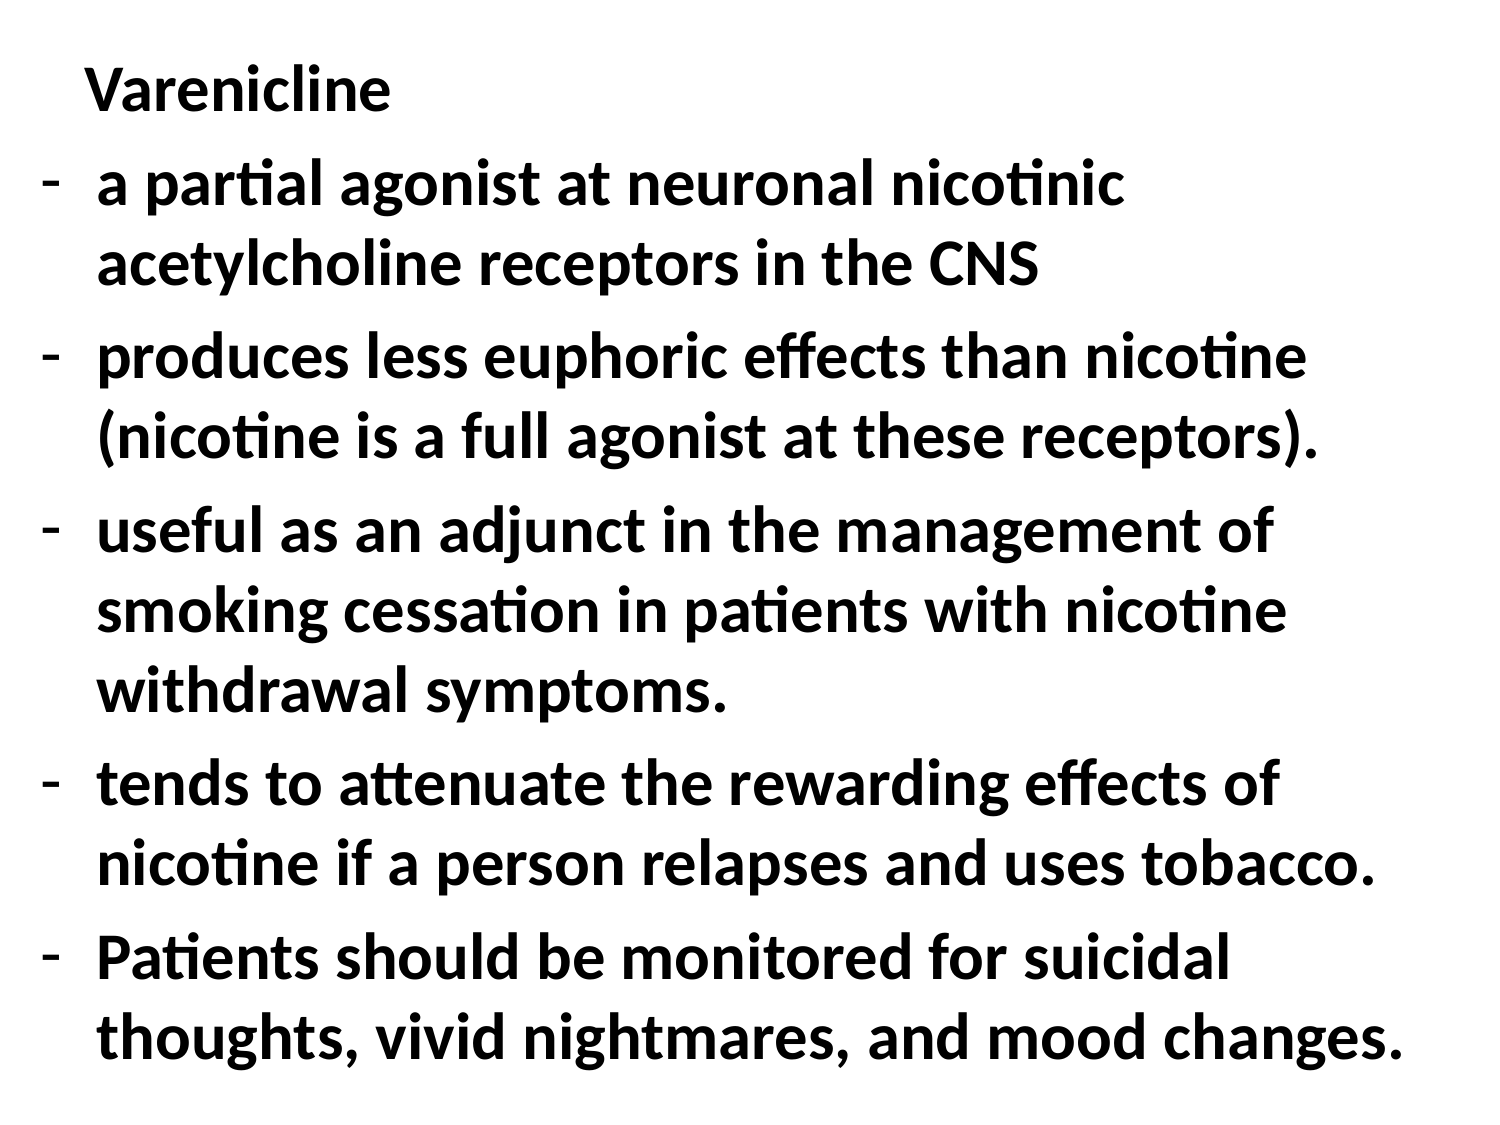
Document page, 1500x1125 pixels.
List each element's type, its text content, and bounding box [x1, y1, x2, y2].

list Varenicline a partial agonist at neuronal nicotinic acetylcholine receptors in the CNS produces less euphoric effects than nicotine (nicotine is a full agonist at these receptors). useful as an adjunct in the management of smoking cessation in patients with nicotine withdrawal symptoms. tends to attenuate the rewarding effects of nicotine if a person relapses and uses tobacco. Patients should be monitored for suicidal thoughts, vivid nightmares, and mood changes. [24, 37, 1475, 1088]
